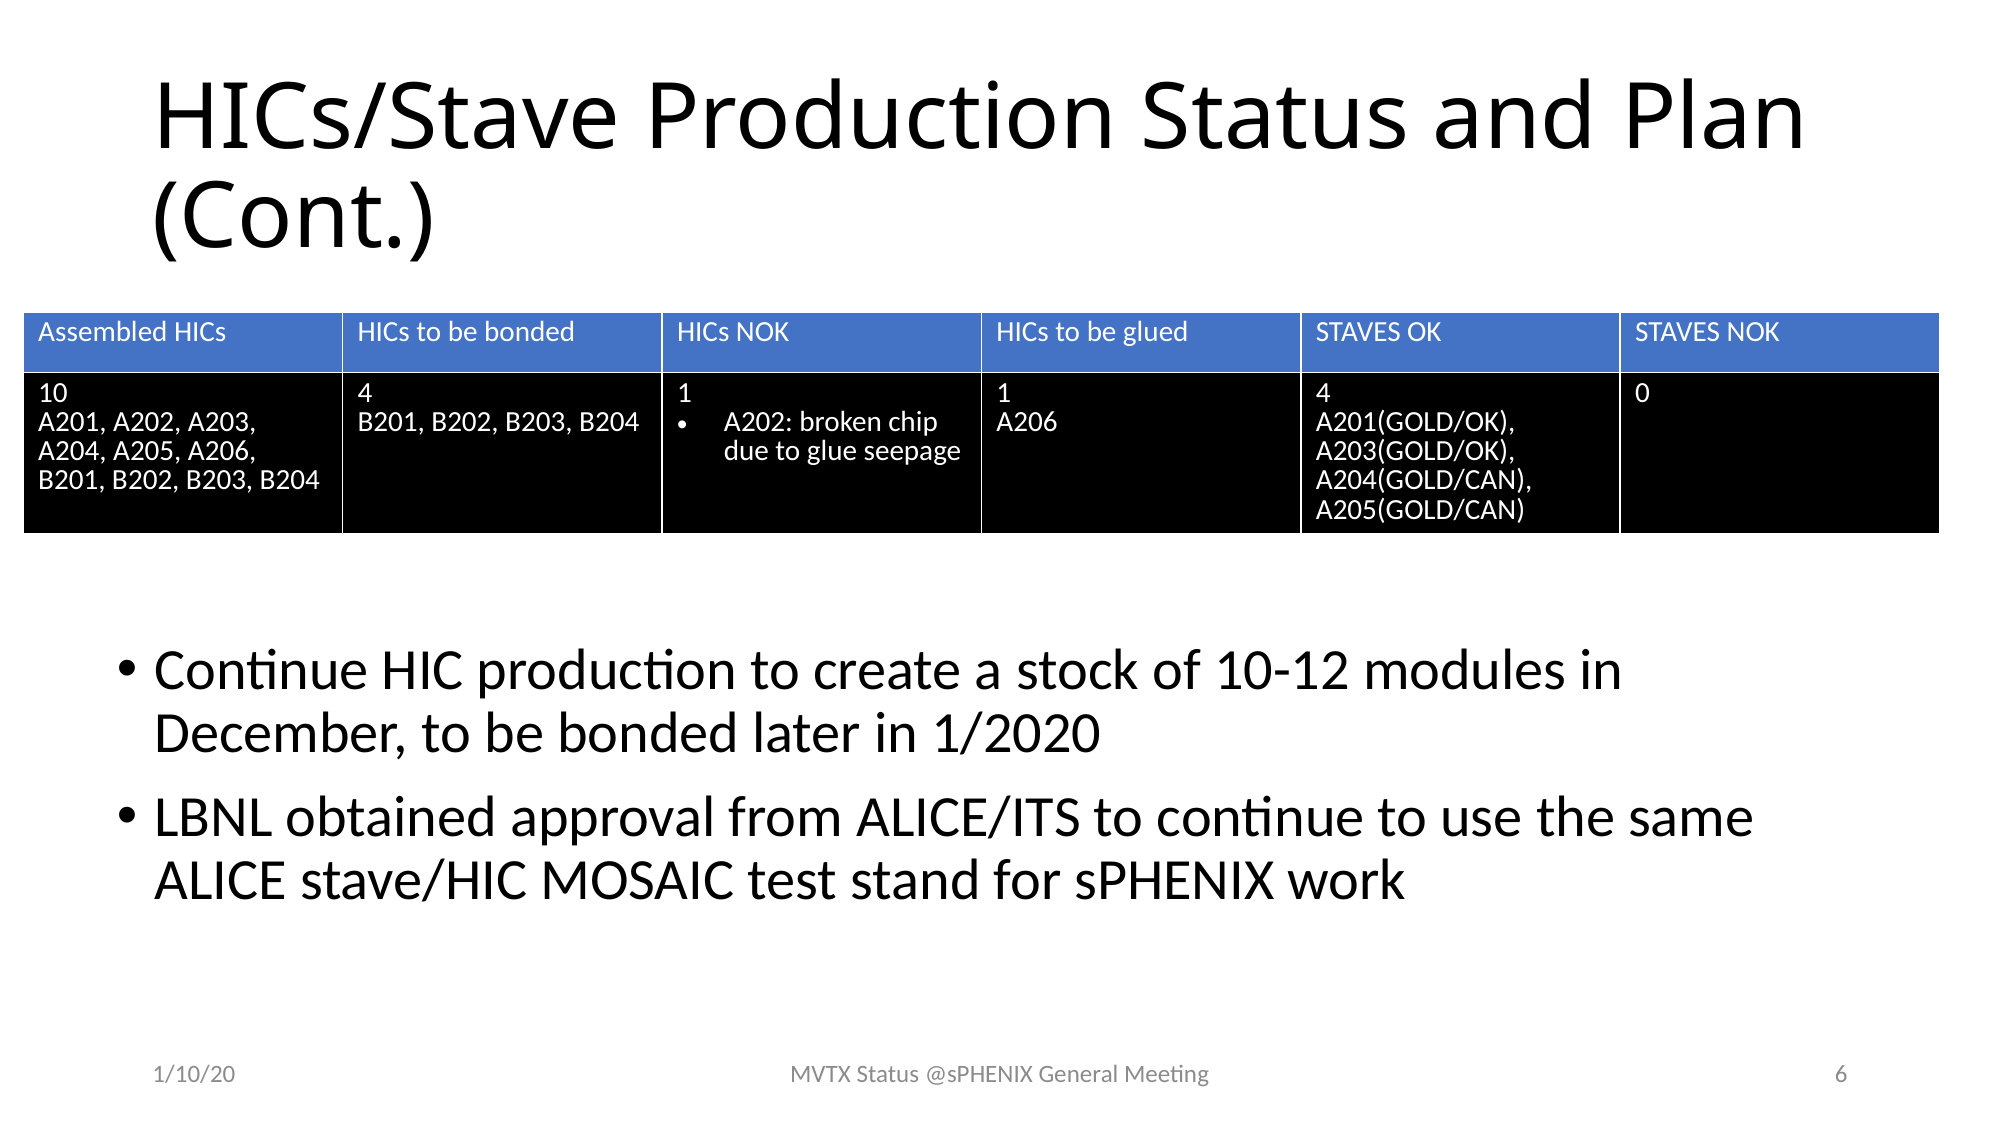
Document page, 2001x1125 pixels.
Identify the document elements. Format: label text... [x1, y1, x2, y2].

table_cell 4 B201, B202, B203, B204 [343, 373, 661, 533]
title HICs/Stave Production Status and Plan (Cont.) [137, 59, 1863, 278]
slide_number 6 [1412, 1042, 1863, 1103]
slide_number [137, 1042, 588, 1103]
table_header STAVES OK [1302, 313, 1619, 372]
table_header HICs to be bonded [343, 313, 661, 372]
table_header Assembled HICs [24, 313, 342, 372]
table_cell 10 A201, A202, A203, A204, A205, A206, B201, B202, B203, B204 [24, 373, 342, 533]
table_cell 1 A202: broken chip due to glue seepage [663, 373, 981, 533]
footer MVTX Status @sPHENIX General Meeting [662, 1042, 1338, 1103]
table_header HICs NOK [663, 313, 981, 372]
table_cell 4 A201(GOLD/OK), A203(GOLD/OK), A204(GOLD/CAN), A205(GOLD/CAN) [1302, 373, 1619, 533]
text_box Continue HIC production to create a stock of 10-12 modules in December, to be bonded later in 1/2020 LBNL obtained approval from ALICE/ITS to continue to use the same ALICE stave/HIC MOSAIC test stand for sPHENIX work [102, 632, 1827, 1014]
table_cell 1 A206 [982, 373, 1300, 533]
table_header HICs to be glued [982, 313, 1300, 372]
table_header STAVES NOK [1621, 313, 1939, 372]
table_cell 0 [1621, 373, 1939, 533]
